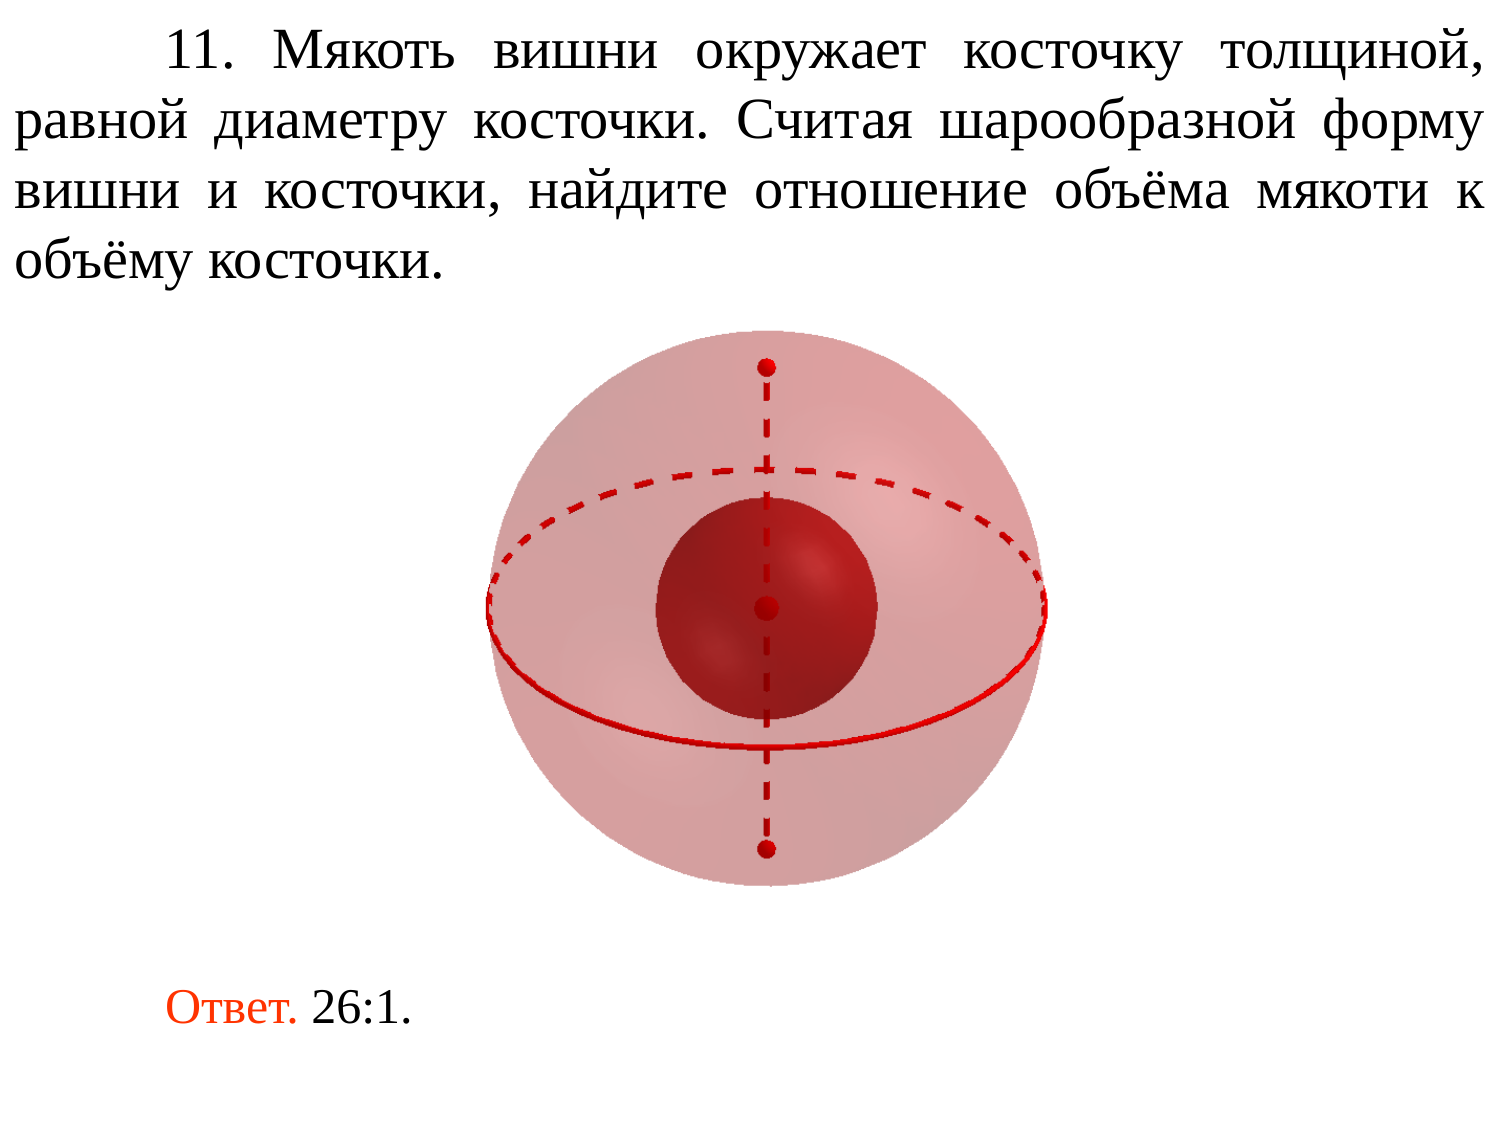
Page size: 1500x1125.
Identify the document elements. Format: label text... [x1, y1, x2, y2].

picture [423, 314, 1077, 914]
text_box Ответ. 26:1. [0, 940, 1388, 1053]
text_box 11. Мякоть вишни окружает косточку толщиной, равной диаметру косточки. Считая шарообразной форму вишни и косточки, найдите отношение объёма мякоти к объёму косточки. [0, 2, 1500, 298]
